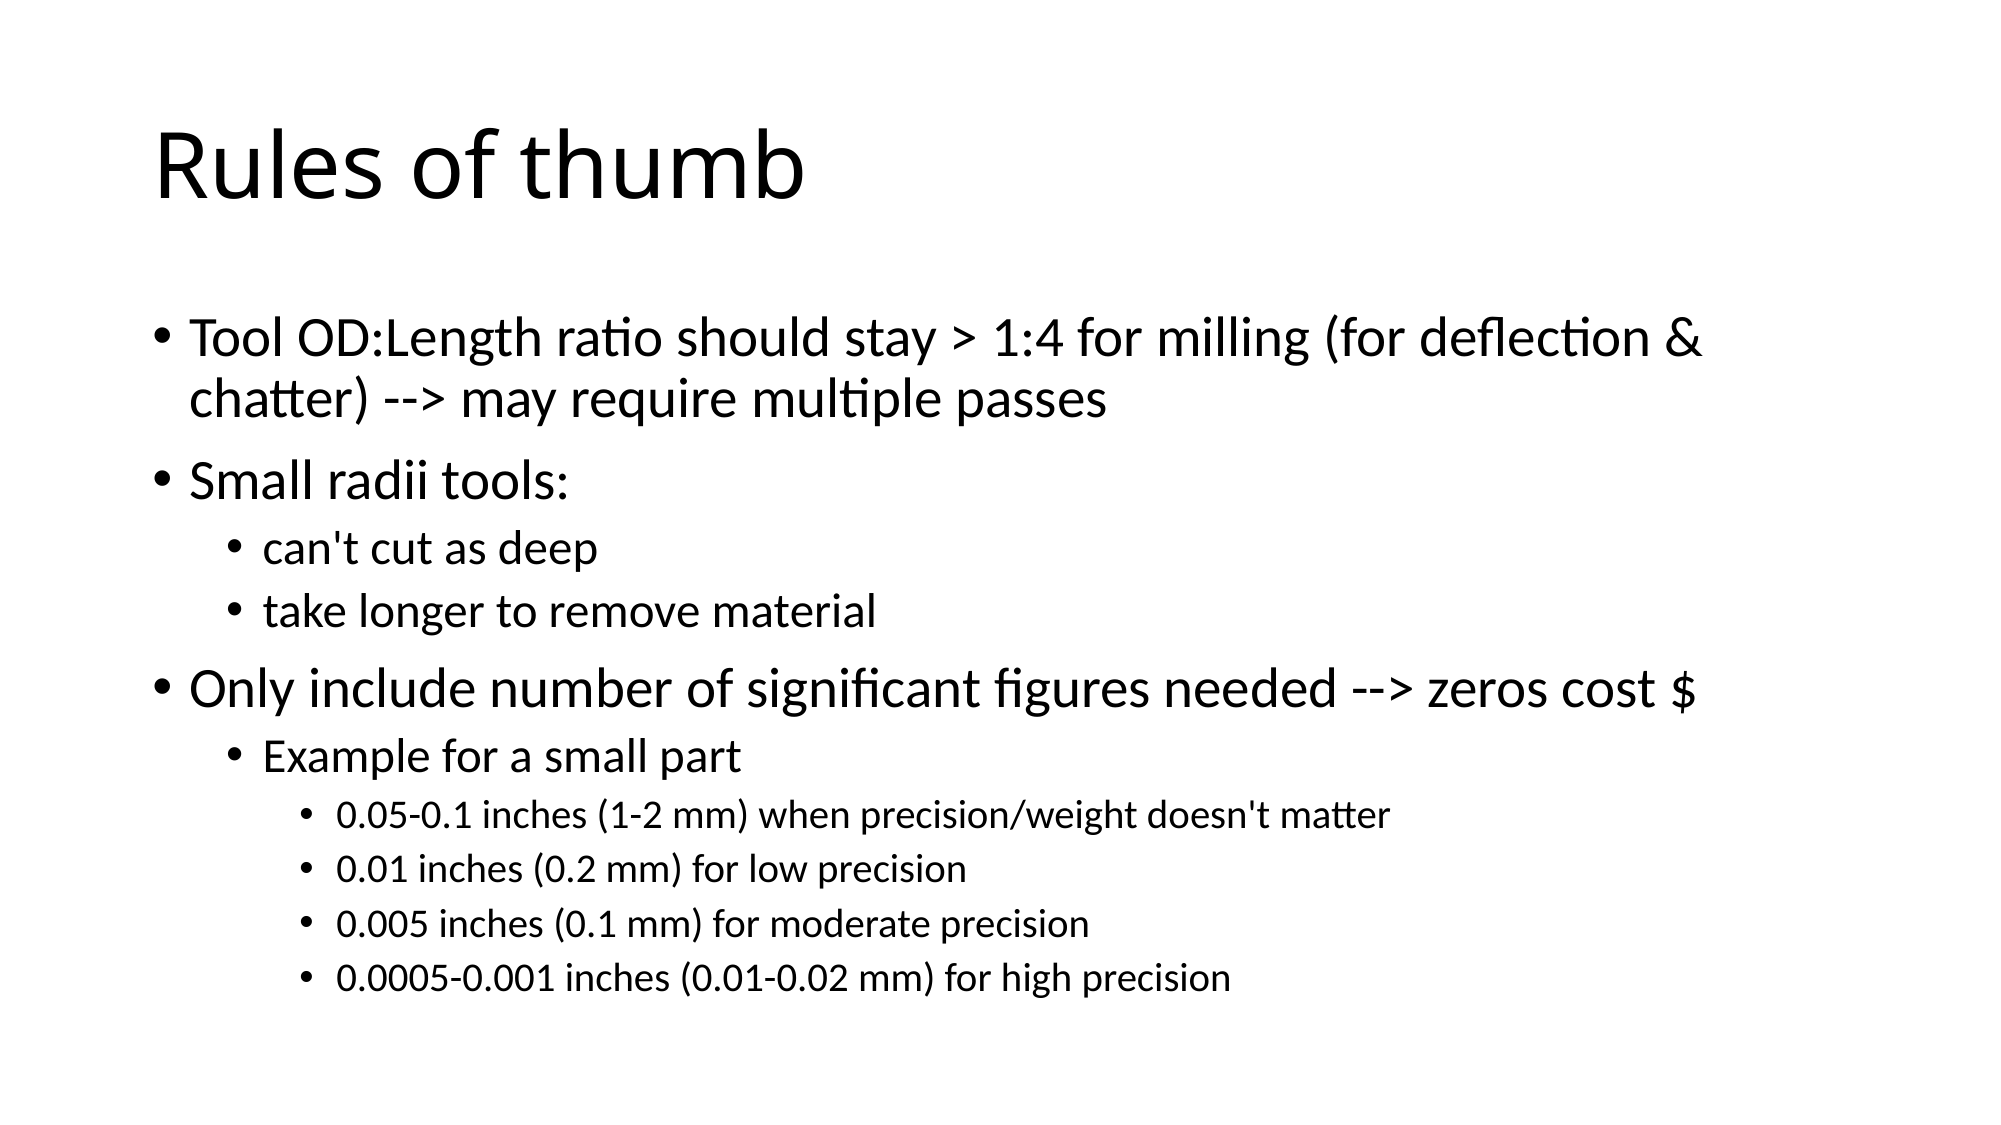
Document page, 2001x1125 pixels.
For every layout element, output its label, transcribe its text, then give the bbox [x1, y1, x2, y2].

title Rules of thumb [137, 59, 1863, 278]
list Tool OD:Length ratio should stay > 1:4 for milling (for deflection & chatter) --> may require multiple passes Small radii tools: can't cut as deep take longer to remove material Only include number of significant figures needed --> zeros cost $ Example for a small part 0.05-0.1 inches (1-2 mm) when precision/weight doesn't matter 0.01 inches (0.2 mm) for low precision 0.005 inches (0.1 mm) for moderate precision 0.0005-0.001 inches (0.01-0.02 mm) for high precision [137, 299, 1863, 1014]
